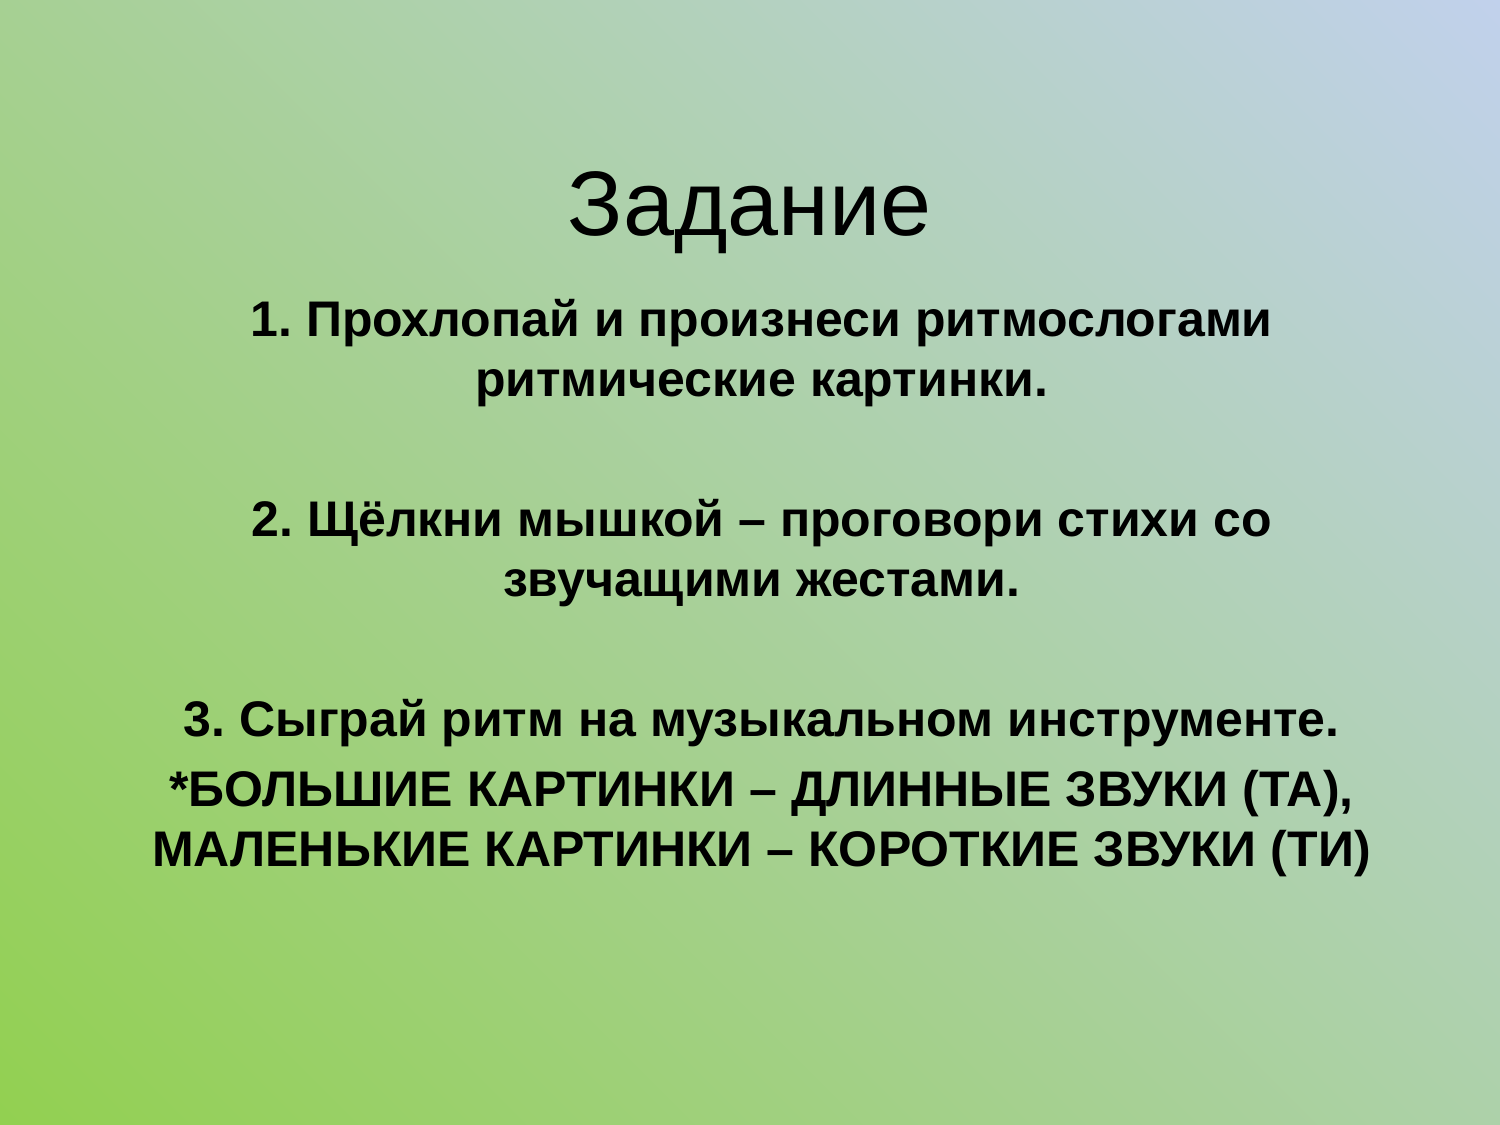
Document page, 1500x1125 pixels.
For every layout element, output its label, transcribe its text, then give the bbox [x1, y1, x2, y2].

title Задание [112, 78, 1388, 320]
subtitle 1. Прохлопай и произнеси ритмослогами ритмические картинки. 2. Щёлкни мышкой – проговори стихи со звучащими жестами. 3. Сыграй ритм на музыкальном инструменте. *БОЛЬШИЕ КАРТИНКИ – ДЛИННЫЕ ЗВУКИ (ТА), МАЛЕНЬКИЕ КАРТИНКИ – КОРОТКИЕ ЗВУКИ (ТИ) [123, 278, 1400, 947]
